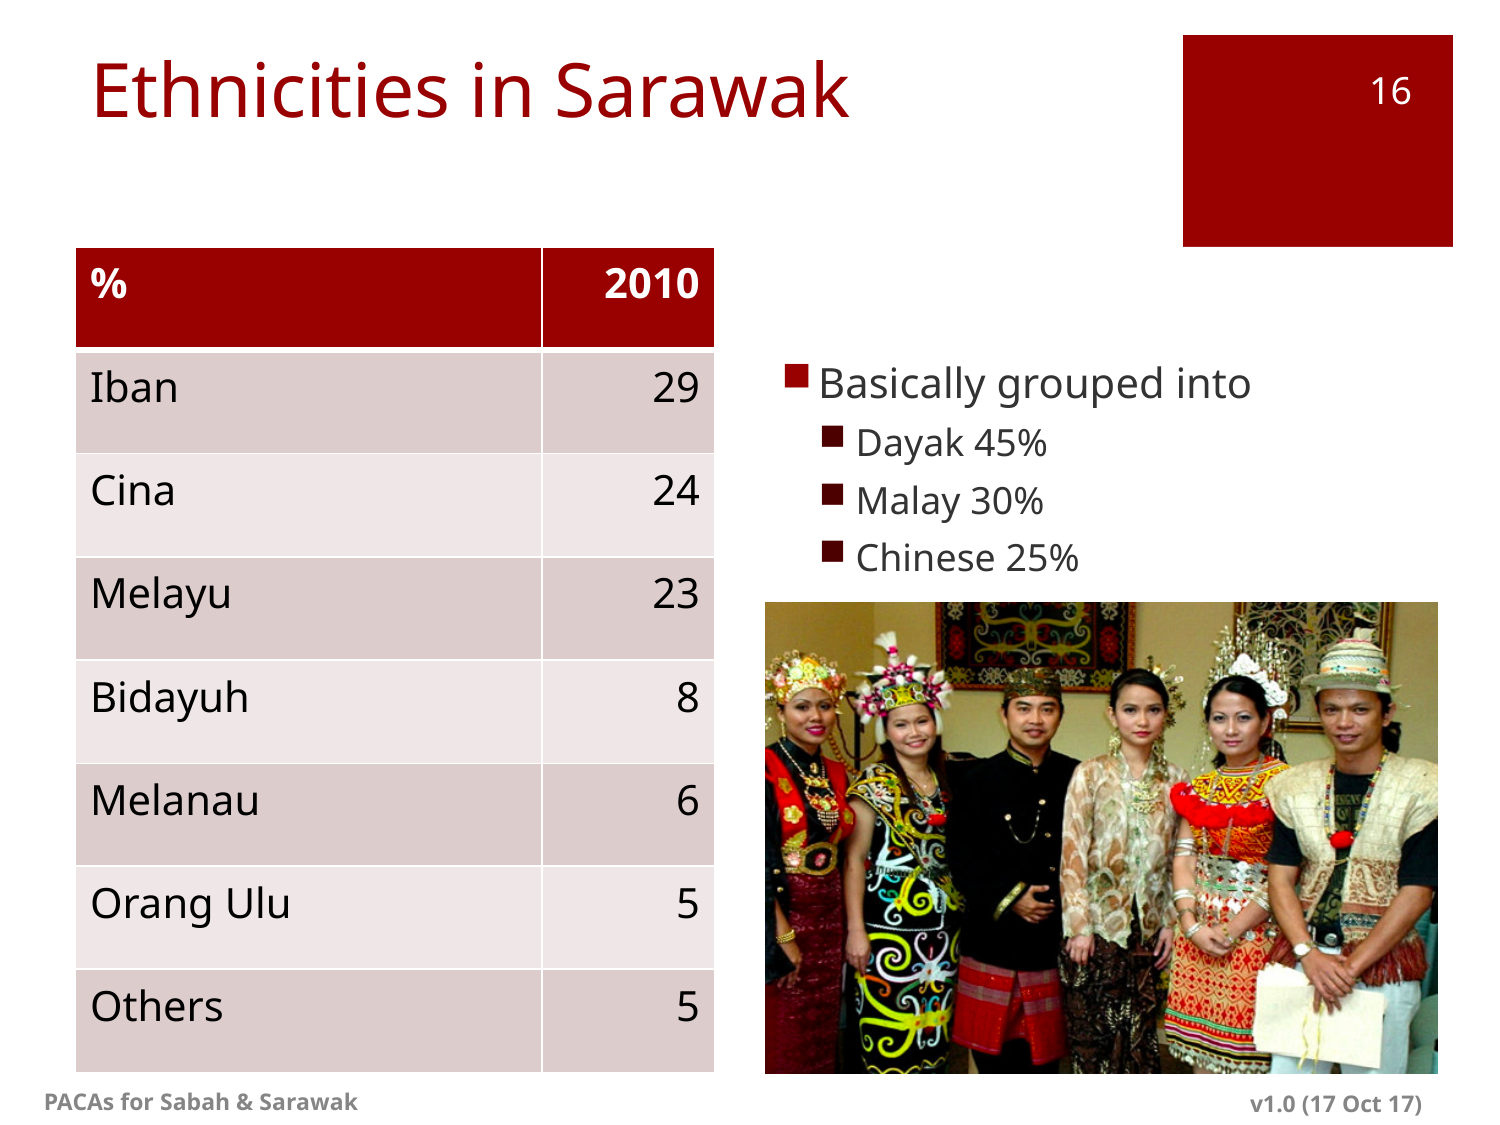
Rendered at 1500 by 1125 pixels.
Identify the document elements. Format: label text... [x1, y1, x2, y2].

picture [764, 601, 1438, 1074]
table_cell Orang Ulu [76, 867, 541, 968]
table_cell 6 [543, 764, 714, 865]
table_cell Others [76, 970, 541, 1072]
table_cell 24 [543, 454, 714, 556]
table_cell Iban [76, 353, 541, 453]
table_cell 29 [543, 353, 714, 453]
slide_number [1149, 1074, 1438, 1125]
table_cell Melayu [76, 558, 541, 659]
table_cell 23 [543, 558, 714, 659]
table_cell 8 [543, 661, 714, 763]
table_cell Melanau [76, 764, 541, 865]
table_header % [76, 248, 541, 347]
table_cell Bidayuh [76, 661, 541, 763]
slide_number 16 [1354, 59, 1438, 120]
title Ethnicities in Sarawak [75, 35, 1184, 247]
table_header 2010 [543, 248, 714, 347]
table_cell 5 [543, 867, 714, 968]
table_cell 5 [543, 970, 714, 1072]
footer PACAs for Sabah & Sarawak [28, 1073, 1015, 1125]
table_cell Cina [76, 454, 541, 556]
list Basically grouped into Dayak 45% Malay 30% Chinese 25% [765, 349, 1454, 1074]
